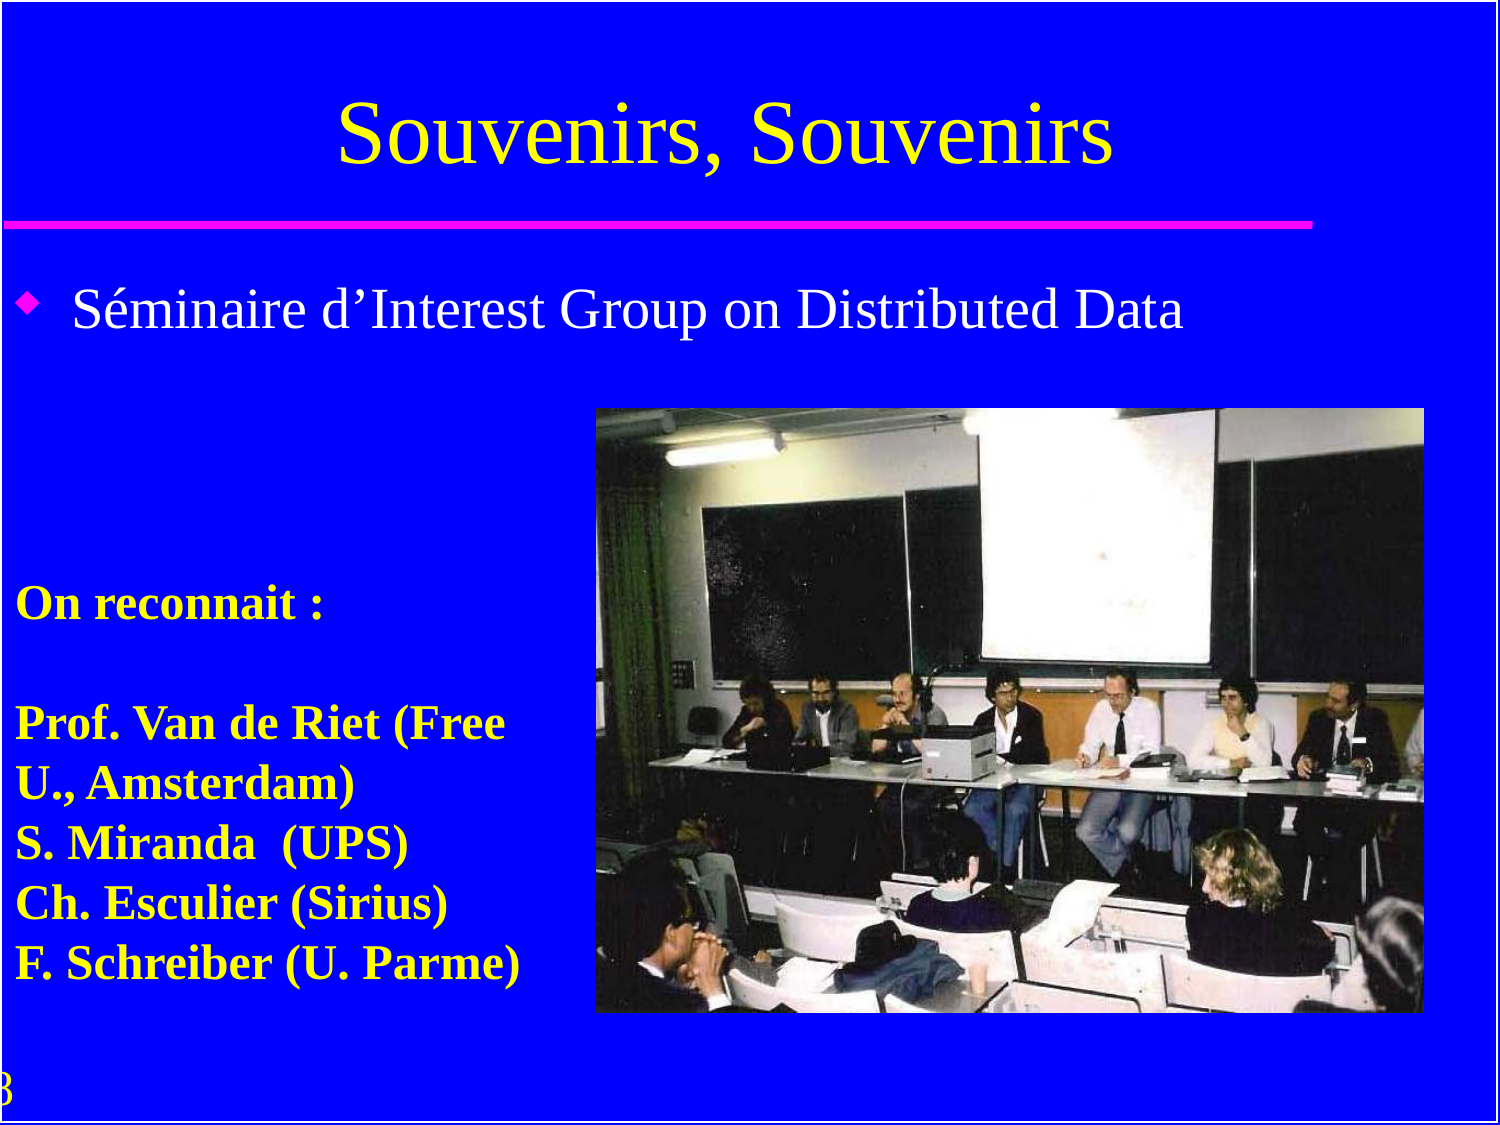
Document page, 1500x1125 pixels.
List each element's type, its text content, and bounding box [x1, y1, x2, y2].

text_box On reconnait : Prof. Van de Riet (Free U., Amsterdam) S. Miranda (UPS) Ch. Esculier (Sirius) F. Schreiber (U. Parme) [0, 562, 585, 998]
title Souvenirs, Souvenirs [87, 42, 1364, 191]
list Séminaire d’Interest Group on Distributed Data [0, 261, 1436, 398]
picture [596, 408, 1424, 1013]
